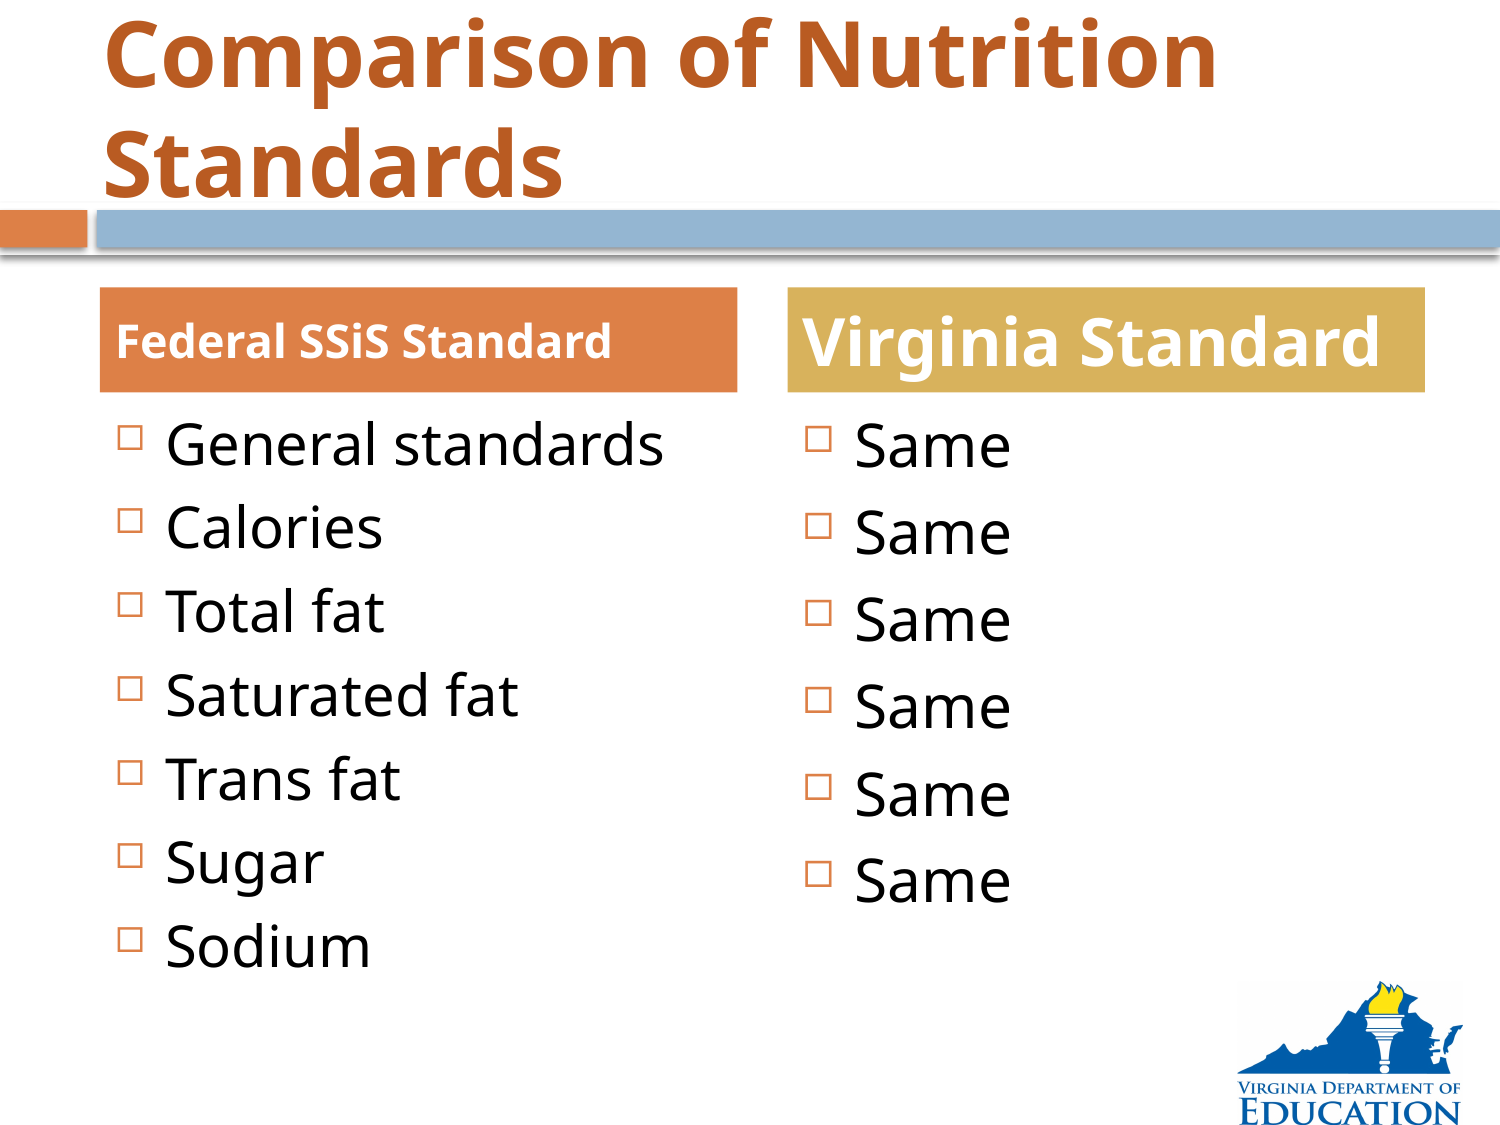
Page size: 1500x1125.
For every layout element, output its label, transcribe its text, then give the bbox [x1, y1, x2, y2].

list Federal SSiS Standard [99, 287, 738, 393]
picture [1237, 981, 1463, 1125]
list General standards Calories Total fat Saturated fat Trans fat Sugar Sodium [99, 399, 738, 988]
list Virginia Standard [787, 287, 1425, 393]
title Comparison of Nutrition Standards [87, 24, 1463, 188]
list Same Same Same Same Same Same [787, 399, 1425, 988]
